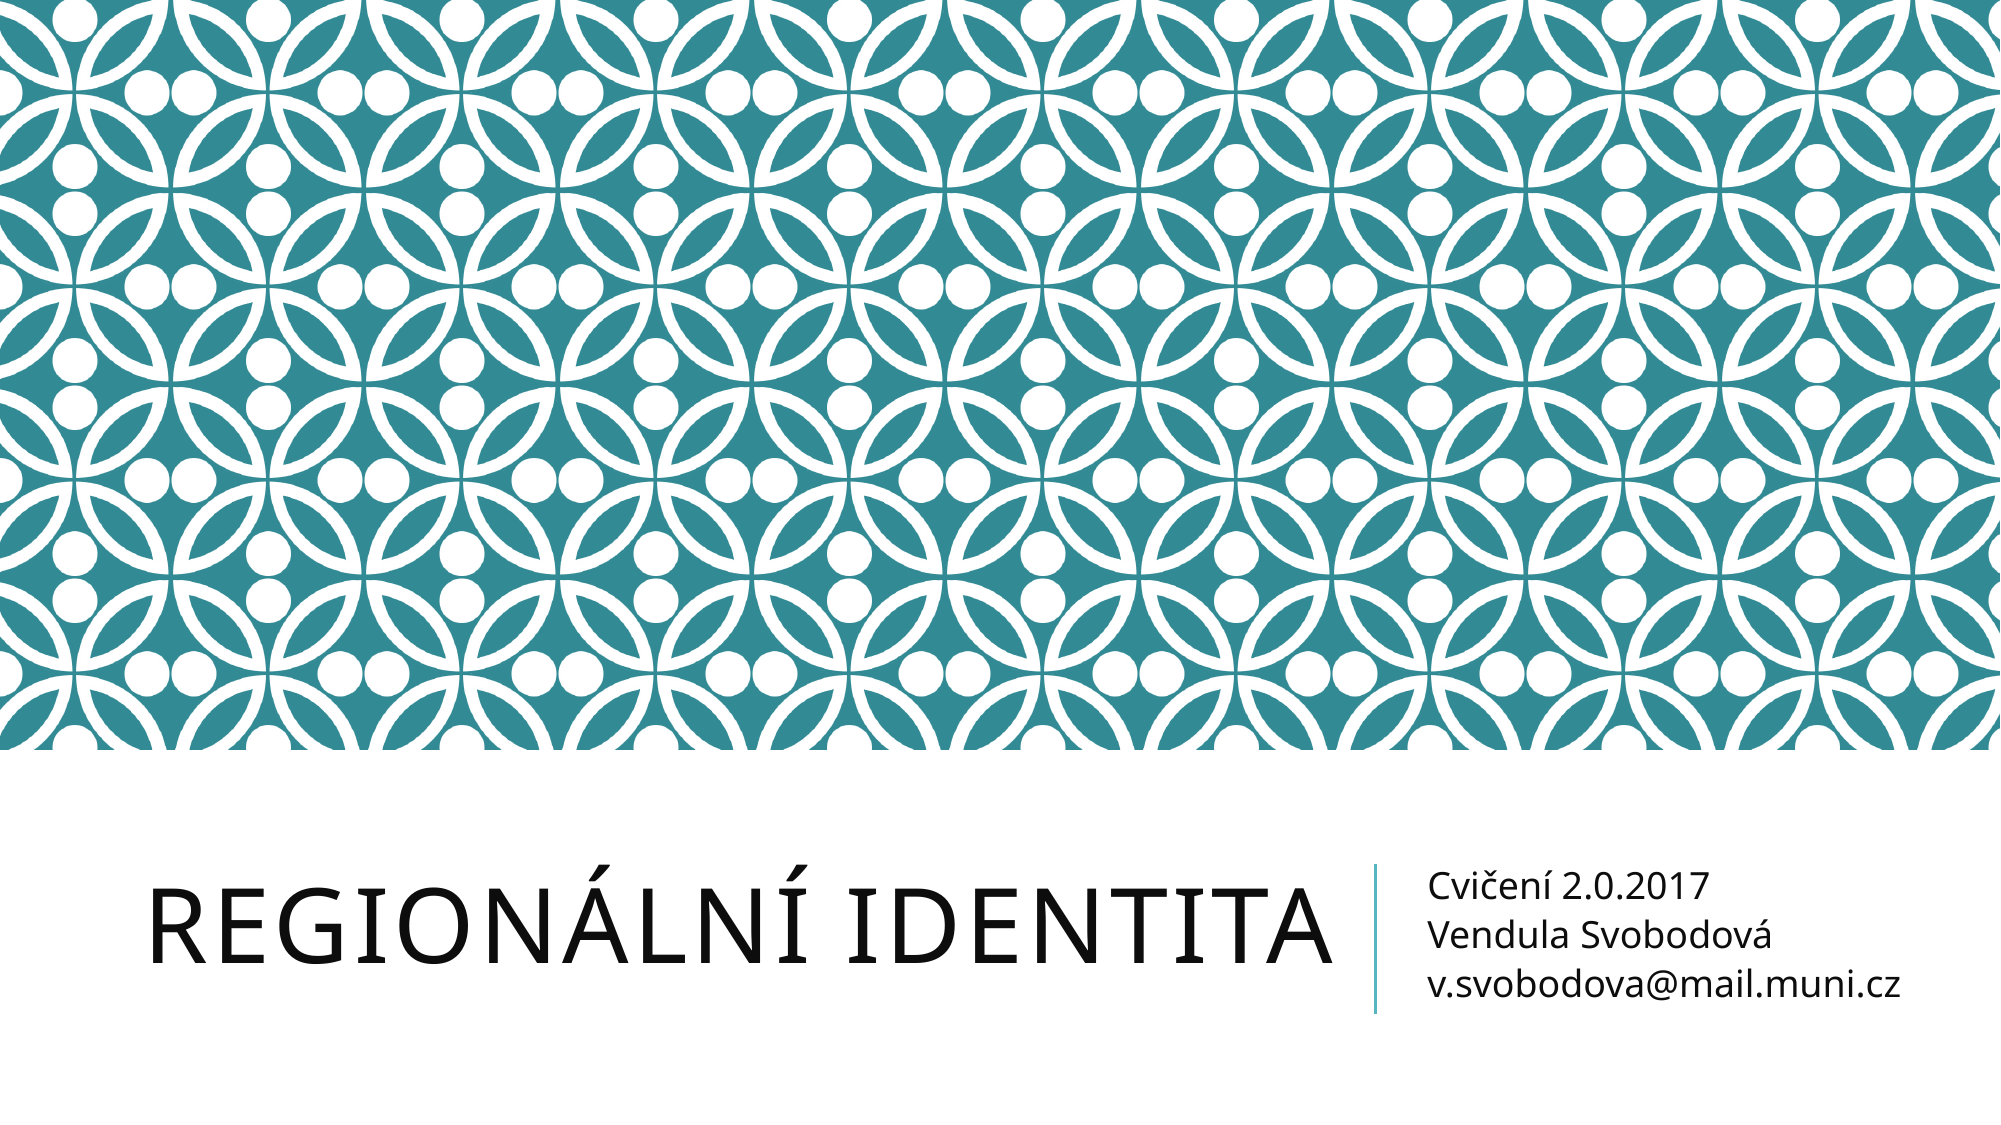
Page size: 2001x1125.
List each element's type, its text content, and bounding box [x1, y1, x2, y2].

subtitle Cvičení 2.0.2017 Vendula Svobodová v.svobodova@mail.muni.cz [1412, 813, 1938, 1054]
title Regionální identita [75, 813, 1350, 1054]
